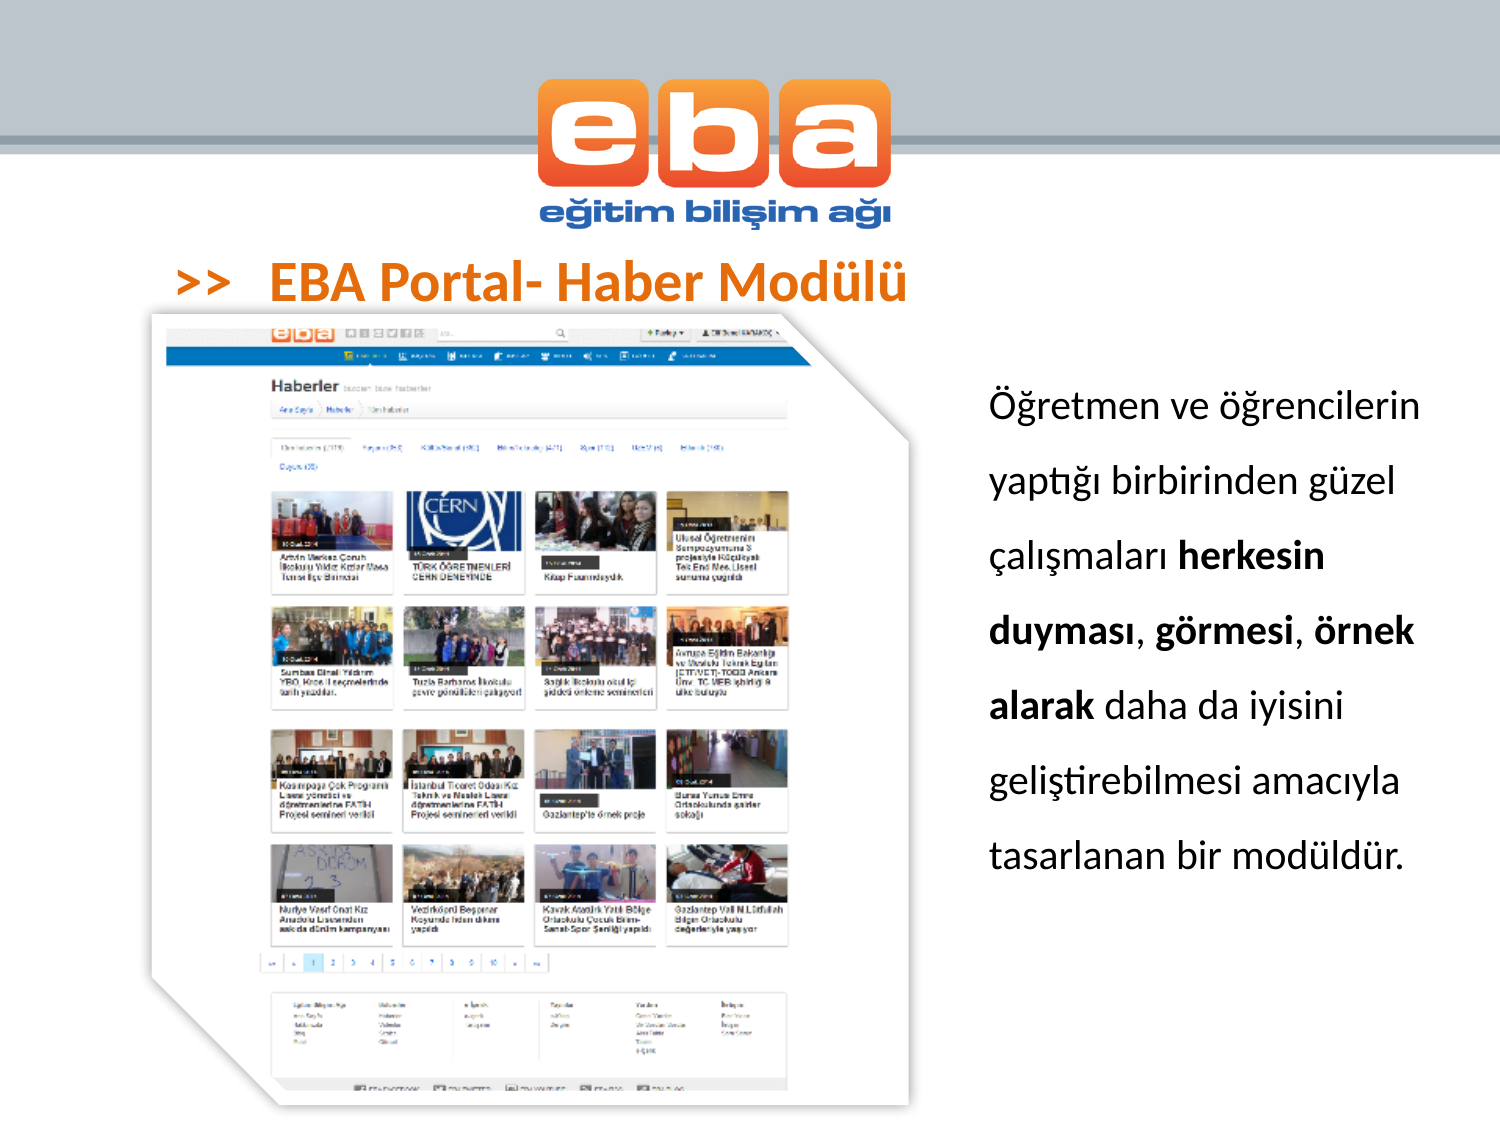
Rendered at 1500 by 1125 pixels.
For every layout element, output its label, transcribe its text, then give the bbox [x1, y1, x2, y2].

picture [0, 0, 1500, 1125]
text_box >> EBA Portal- Haber Modülü [158, 235, 1500, 322]
text_box Öğretmen ve öğrencilerin yaptığı birbirinden güzel çalışmaları herkesin duyması, görmesi, örnek alarak daha da iyisini geliştirebilmesi amacıyla tasarlanan bir modüldür. [974, 345, 1441, 885]
